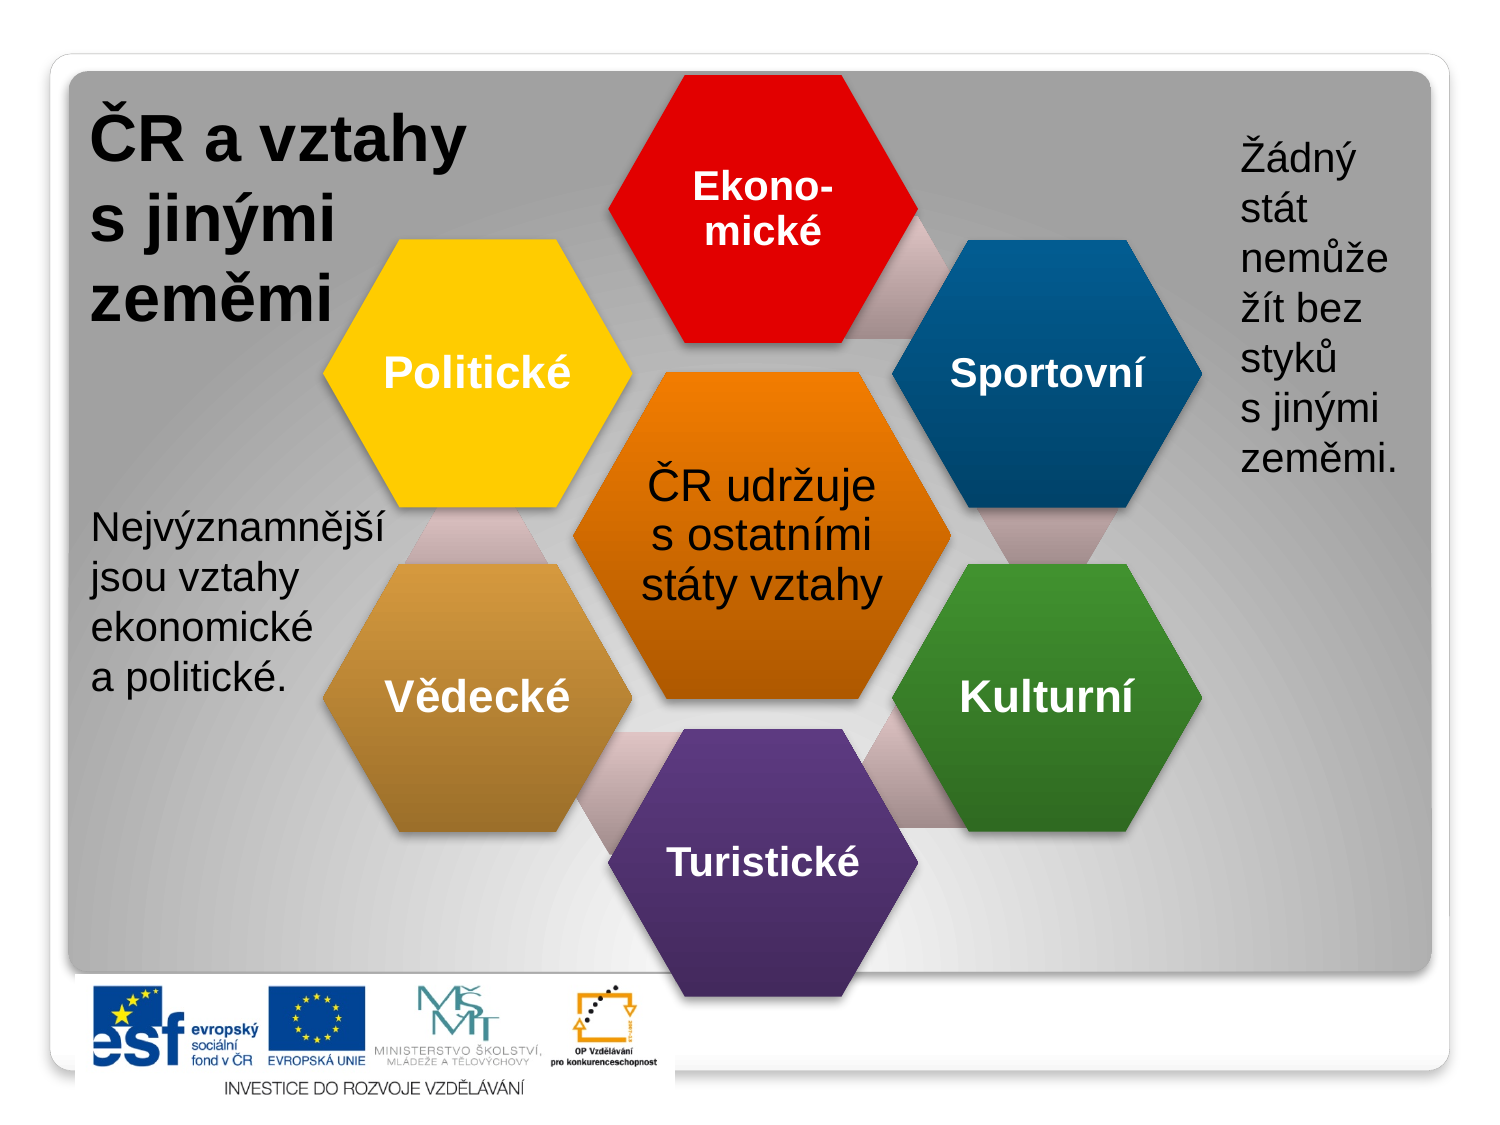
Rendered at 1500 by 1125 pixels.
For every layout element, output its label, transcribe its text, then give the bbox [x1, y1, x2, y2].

text_box ČR a vztahy s jinými zeměmi [74, 87, 79, 343]
picture [74, 974, 676, 1106]
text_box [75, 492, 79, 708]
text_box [87, 74, 1438, 997]
